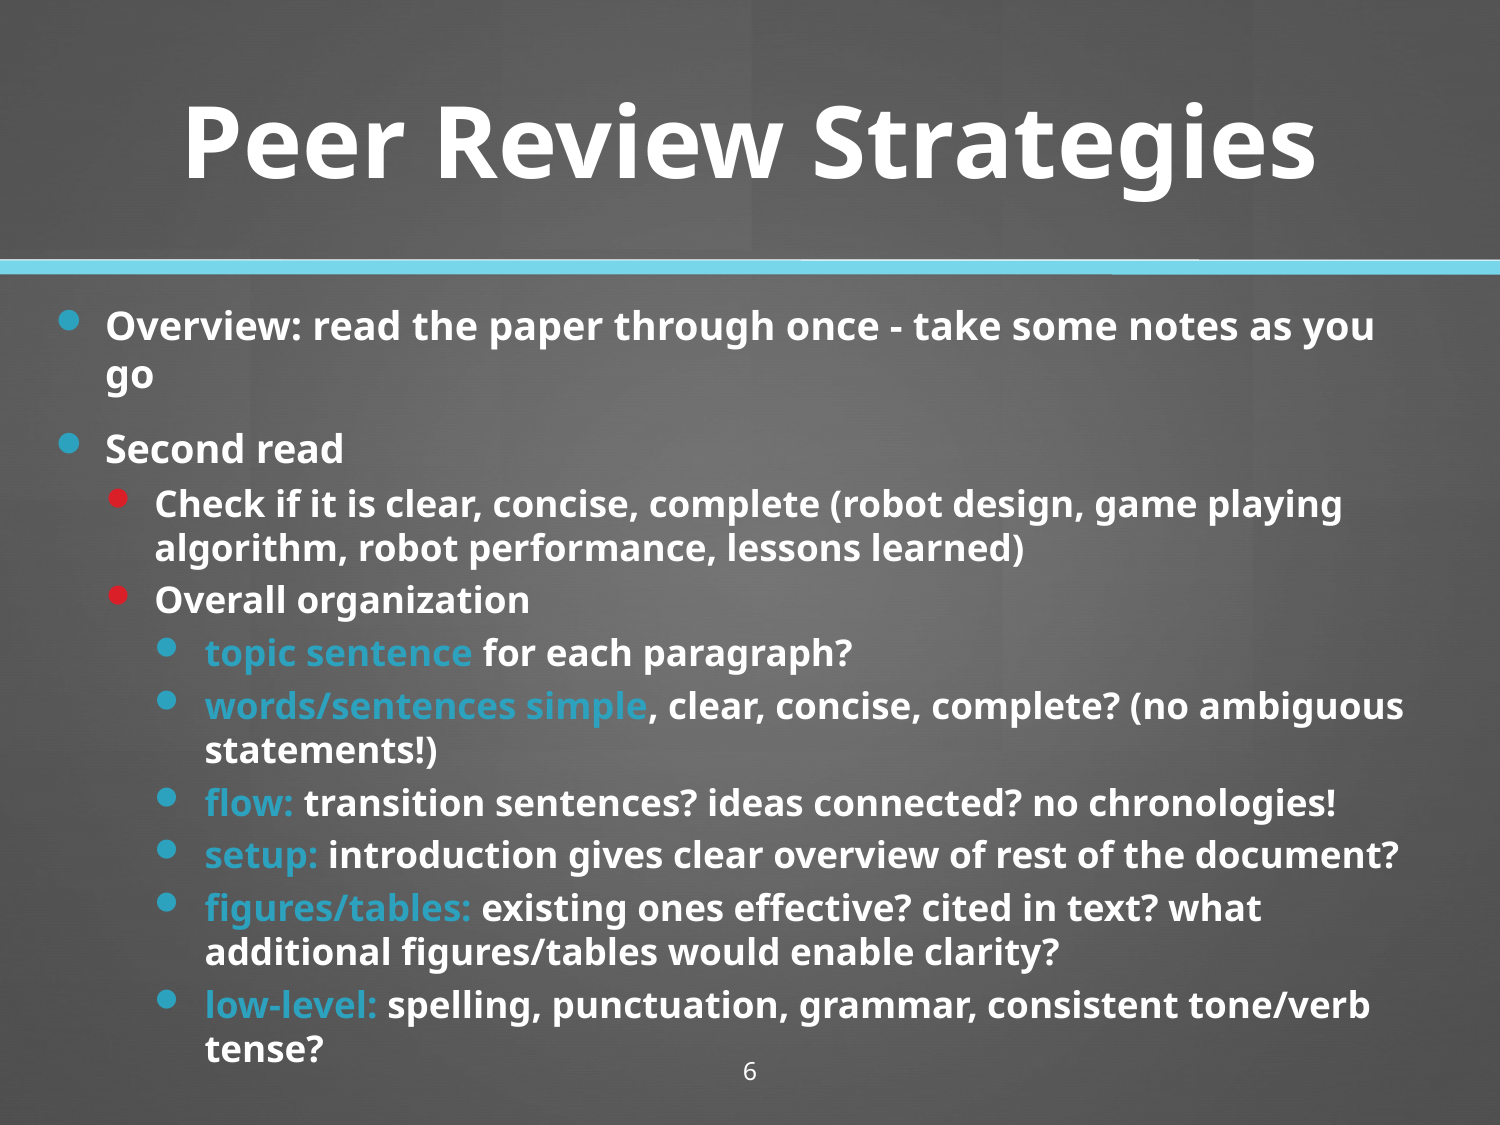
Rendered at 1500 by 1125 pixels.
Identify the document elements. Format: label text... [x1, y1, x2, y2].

title Peer Review Strategies [75, 45, 1425, 233]
slide_number 6 [699, 1042, 800, 1103]
list Overview: read the paper through once - take some notes as you go Second read Check if it is clear, concise, complete (robot design, game playing algorithm, robot performance, lessons learned) Overall organization topic sentence for each paragraph? words/sentences simple, clear, concise, complete? (no ambiguous statements!) flow: transition sentences? ideas connected? no chronologies! setup: introduction gives clear overview of rest of the document? figures/tables: existing ones effective? cited in text? what additional figures/tables would enable clarity? low-level: spelling, punctuation, grammar, consistent tone/verb tense? [40, 293, 1425, 1104]
